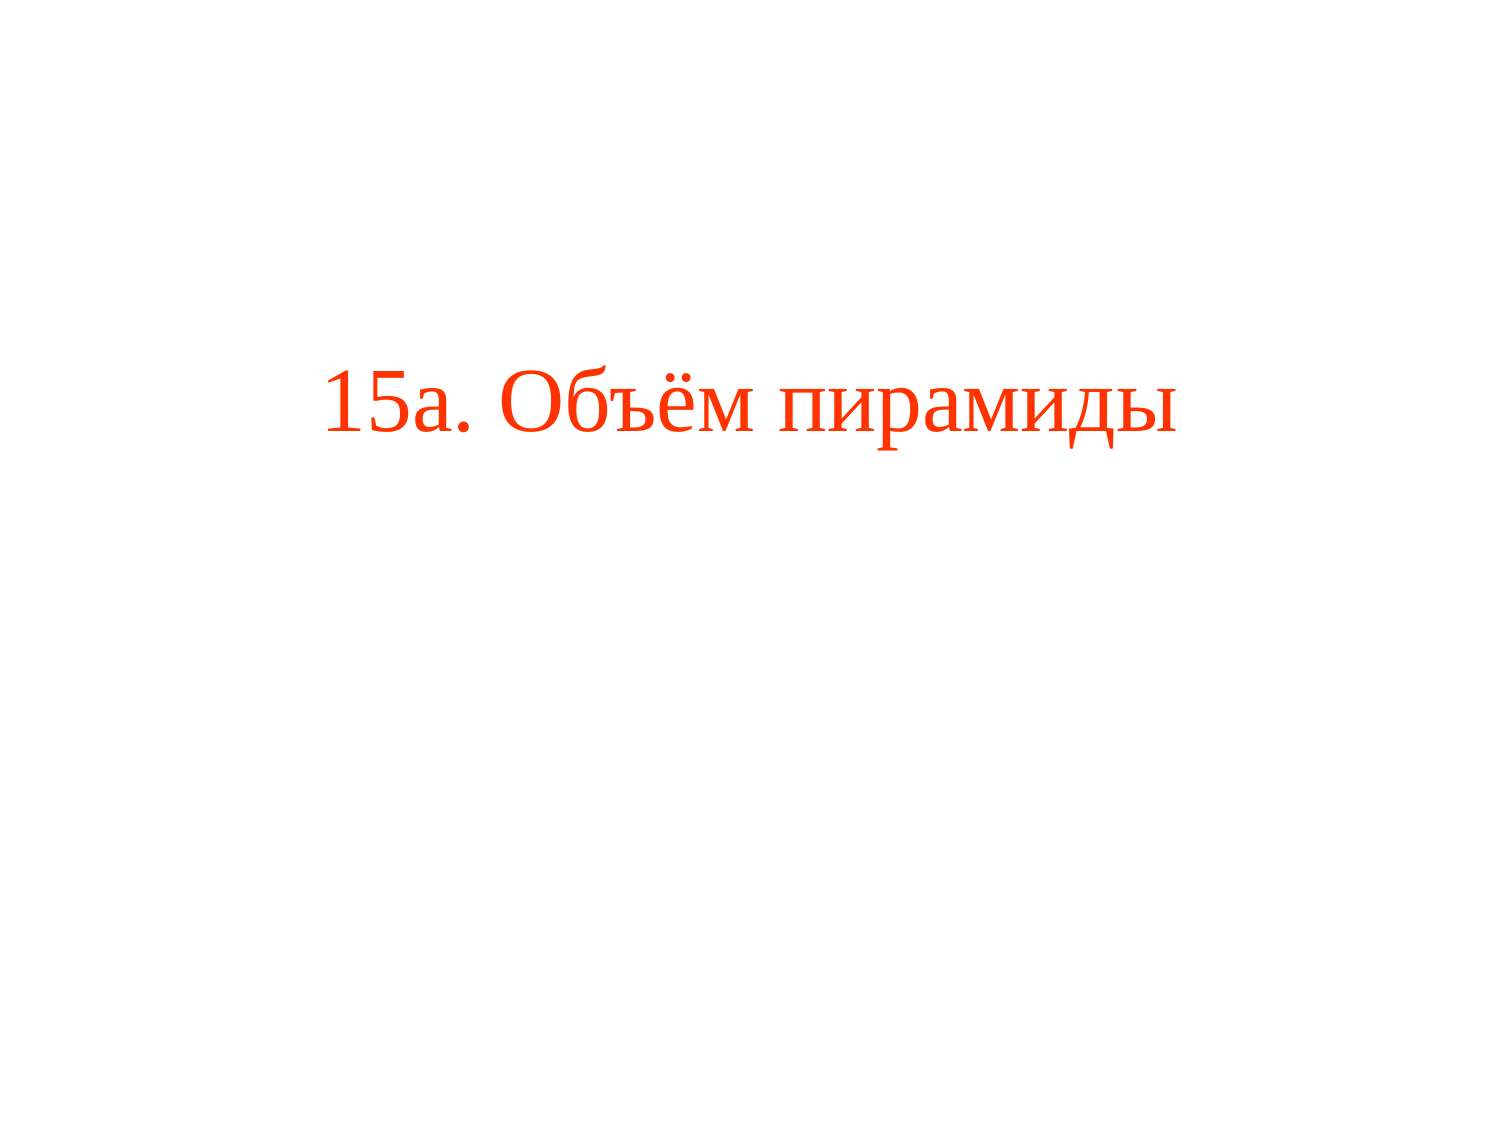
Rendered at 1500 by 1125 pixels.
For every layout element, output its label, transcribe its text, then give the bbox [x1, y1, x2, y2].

title 15а. Объём пирамиды [112, 338, 1388, 451]
